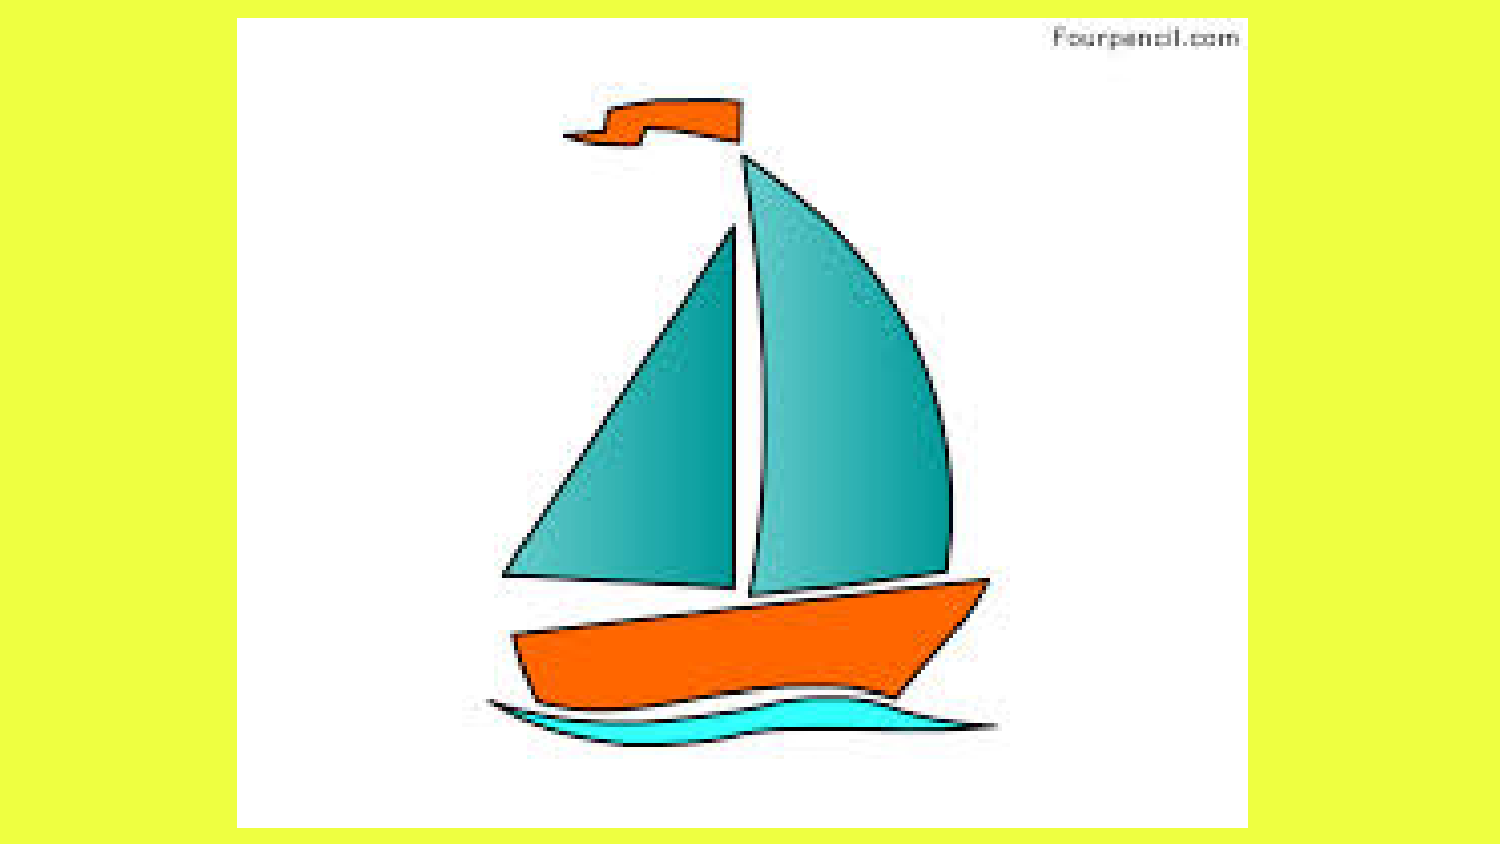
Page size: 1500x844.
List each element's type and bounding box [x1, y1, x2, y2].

picture [237, 18, 1248, 829]
